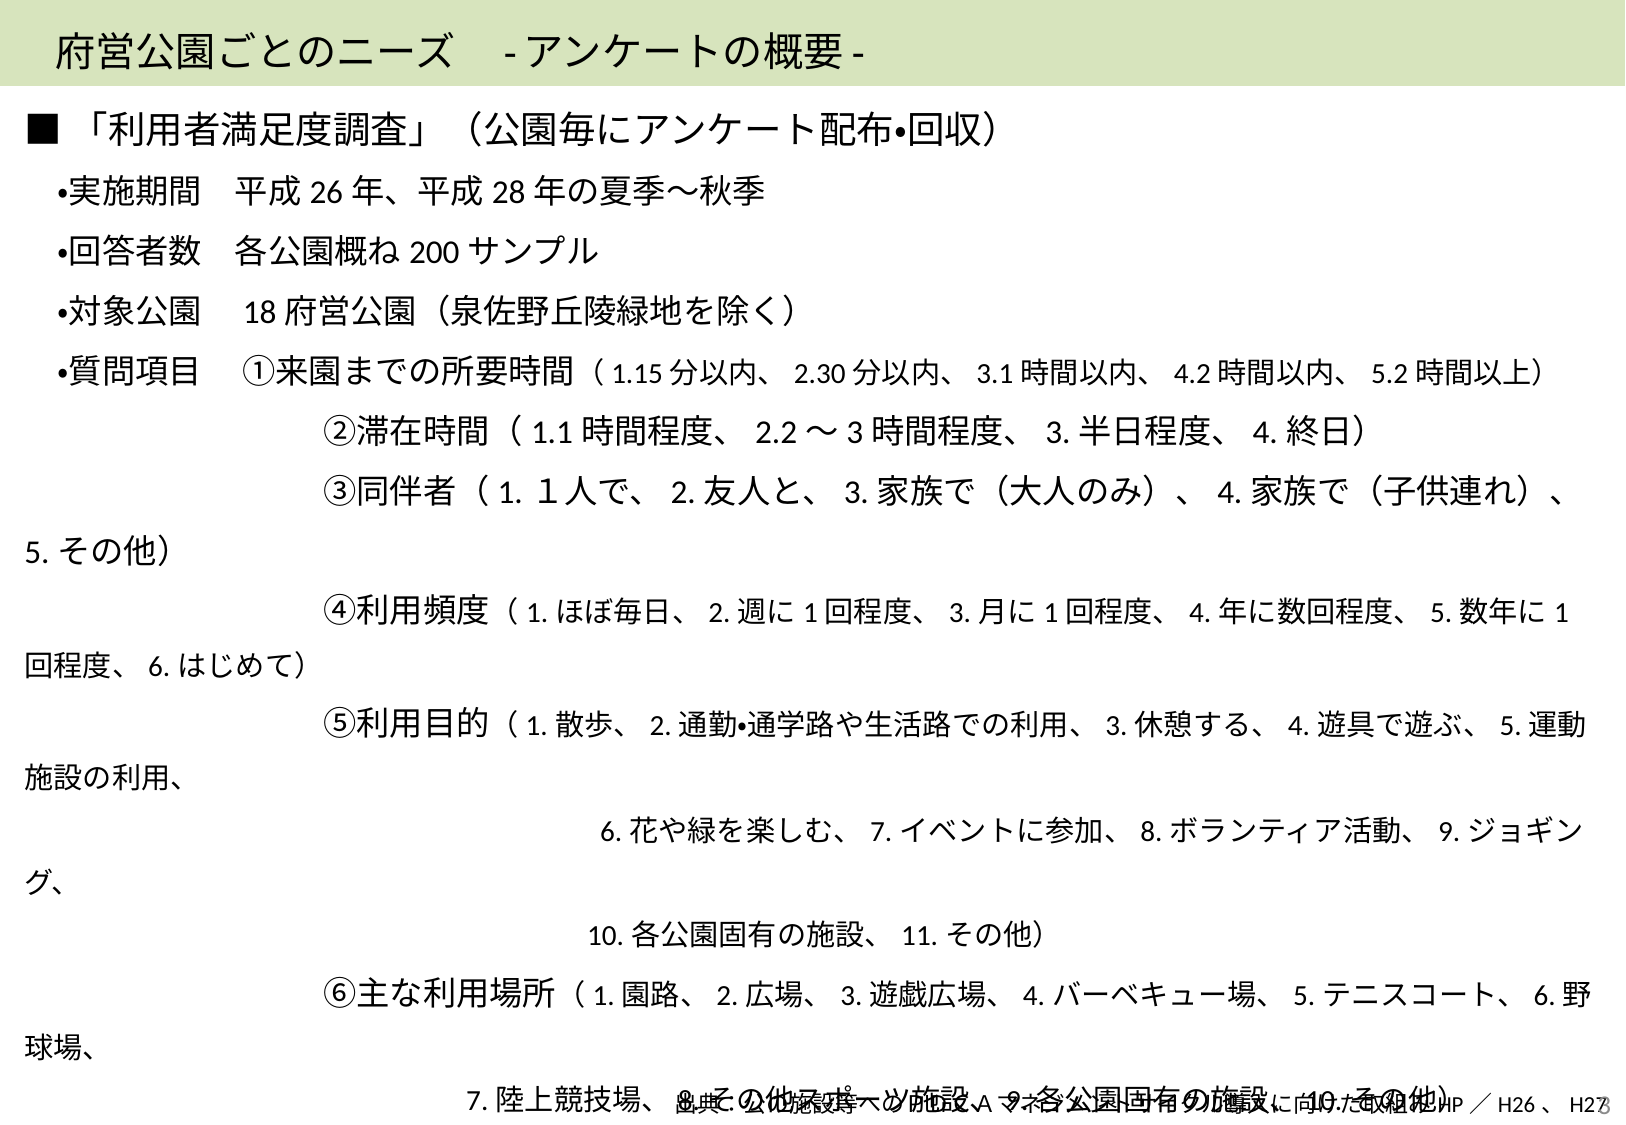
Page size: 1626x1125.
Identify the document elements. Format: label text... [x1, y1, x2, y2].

text_box 出典：公の施設等へのＰＤＣＡマネジメントサイクル導入に向けた取組みHP／H26、H27 [659, 1082, 1247, 1125]
slide_number 3 [1247, 1073, 1625, 1125]
text_box ■「利用者満足度調査」（公園毎にアンケート配布・回収） ・実施期間 平成26年、平成28年の夏季～秋季 ・回答者数 各公園概ね200サンプル ・対象公園 18府営公園（泉佐野丘陵緑地を除く） ・質問項目 ①来園までの所要時間（1.15分以内、2.30分以内、3.1時間以内、4.2時間以内、5.2時間以上） ②滞在時間（1.1時間程度、2.2～3時間程度、3.半日程度、4.終日） ③同伴者（1.１人で、2.友人と、3.家族で（大人のみ）、4.家族で（子供連れ）、5.その他） ④利用頻度（1.ほぼ毎日、2.週に1回程度、3.月に1回程度、4.年に数回程度、5.数年に1回程度、6.はじめて） ⑤利用目的（1.散歩、2.通勤・通学路や生活路での利用、3.休憩する、4.遊具で遊ぶ、5.運動施設の利用、 6.花や緑を楽しむ、7.イベントに参加、8.ボランティア活動、9.ジョギング、 10.各公園固有の施設、11.その他） ⑥主な利用場所（1.園路、2.広場、3.遊戯広場、4.バーベキュー場、5.テニスコート、6.野球場、 7.陸上競技場、8.その他スポーツ施設、9.各公園固有の施設、10.その他） [9, 93, 1610, 1125]
text_box [0, 0, 1625, 88]
text_box 府営公園ごとのニーズ -アンケートの概要- [0, 0, 1104, 86]
